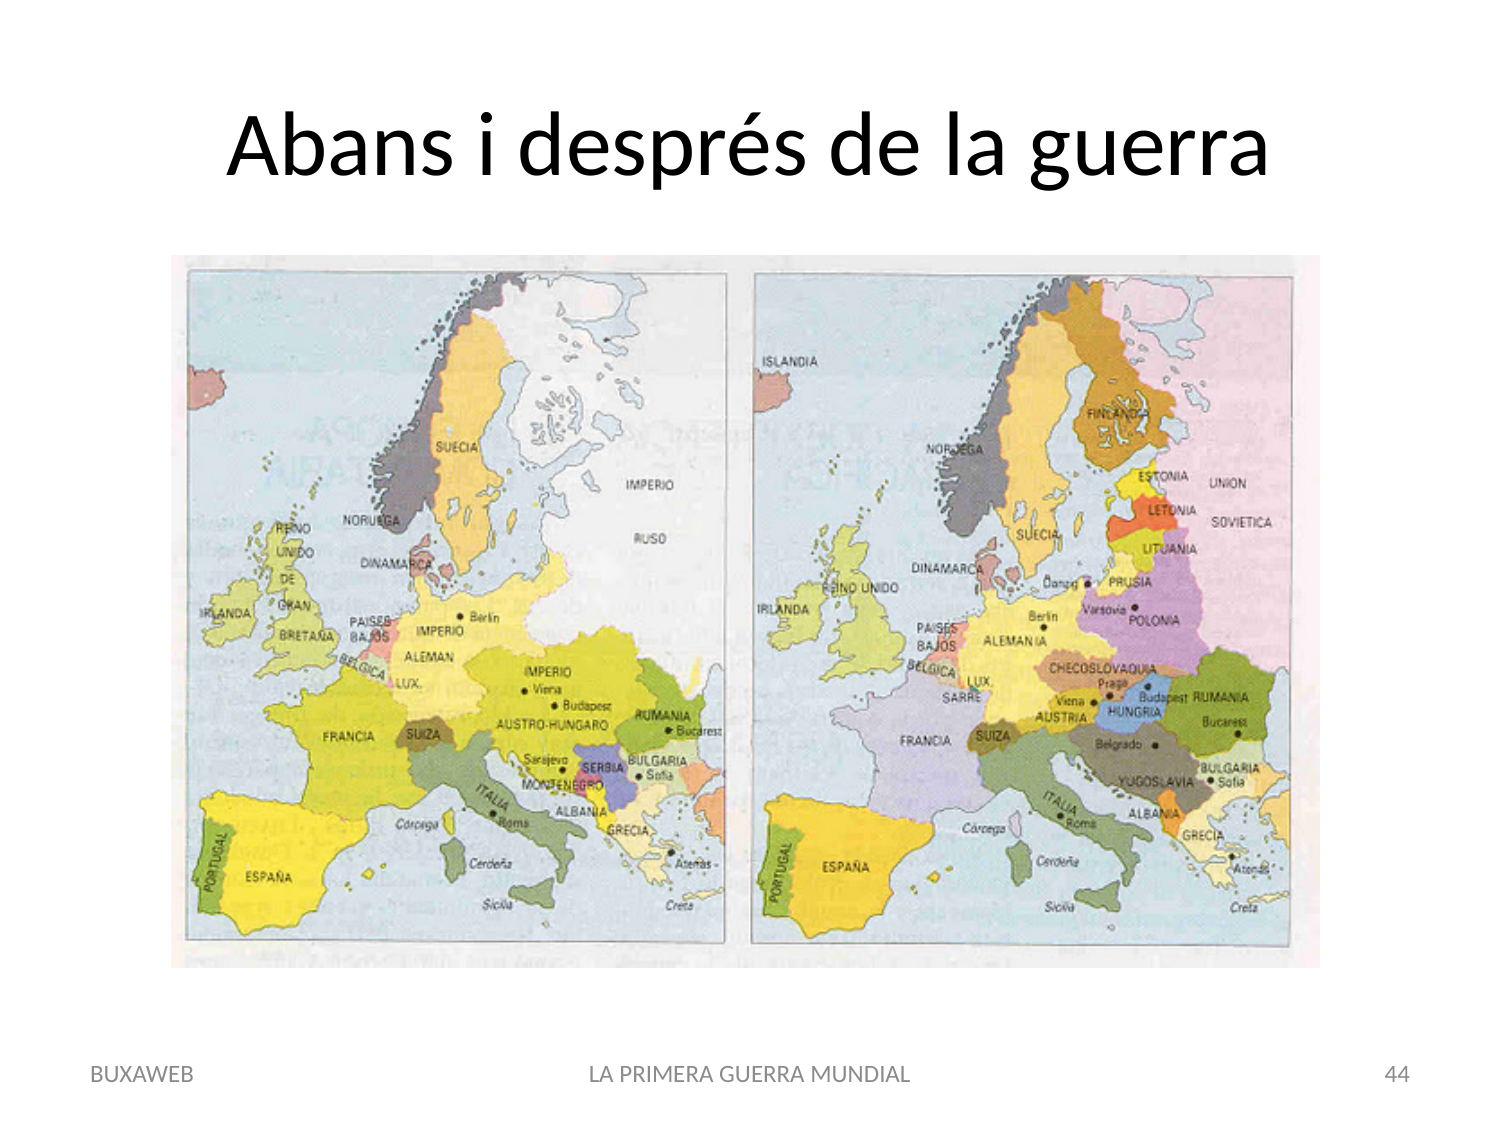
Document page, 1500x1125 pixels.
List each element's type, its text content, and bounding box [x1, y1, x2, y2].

footer LA PRIMERA GUERRA MUNDIAL [512, 1042, 988, 1103]
title Abans i després de la guerra [75, 45, 1425, 233]
slide_number BUXAWEB [75, 1042, 425, 1103]
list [170, 255, 1320, 968]
slide_number 44 [1074, 1042, 1425, 1103]
